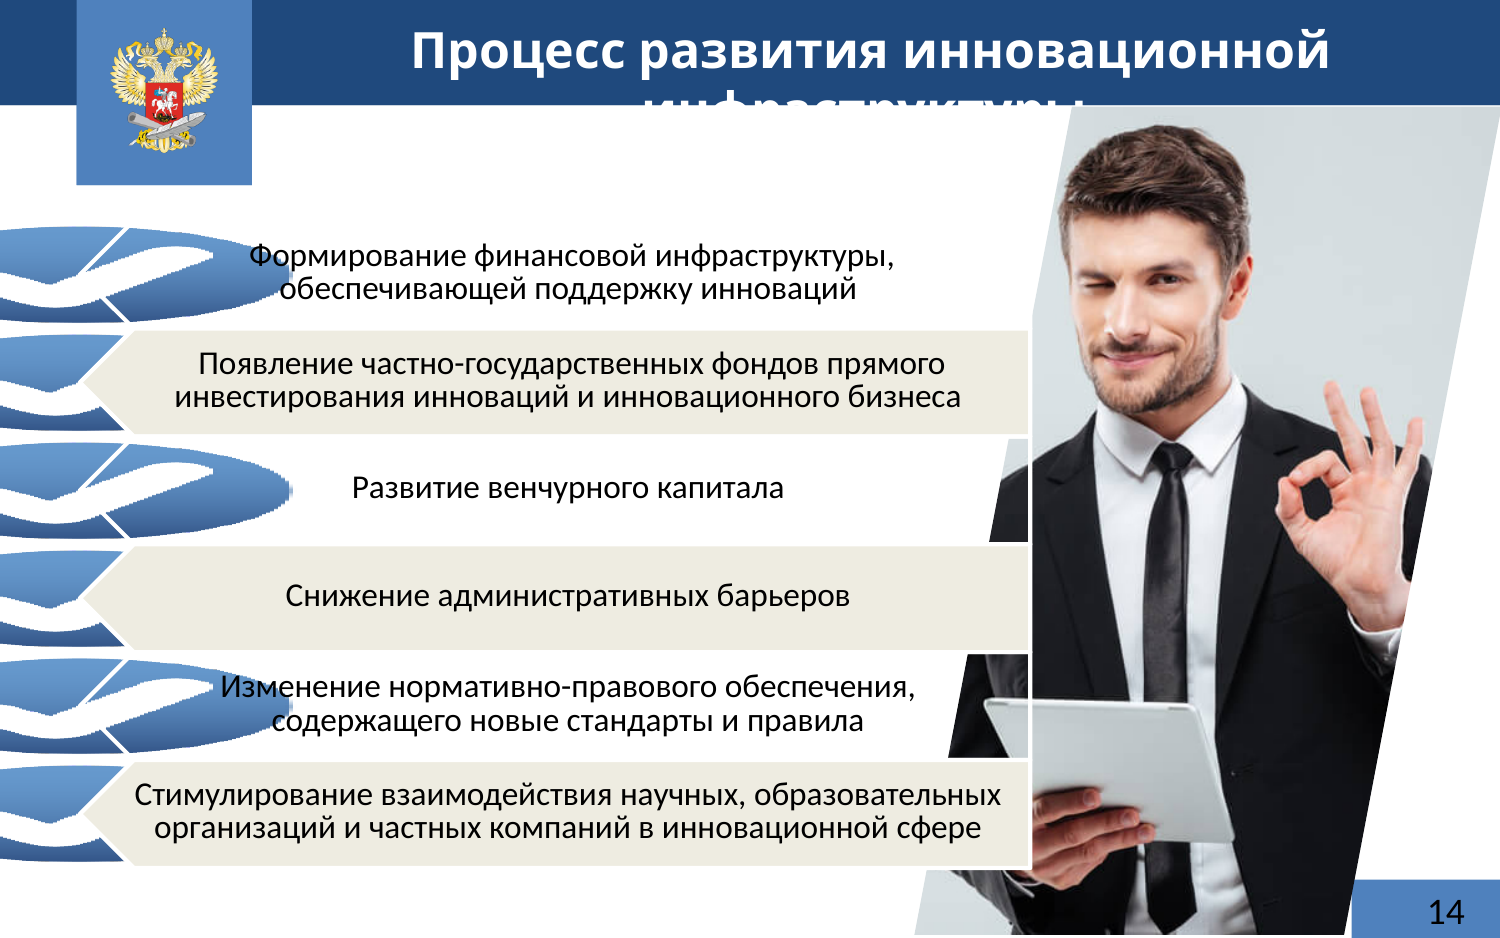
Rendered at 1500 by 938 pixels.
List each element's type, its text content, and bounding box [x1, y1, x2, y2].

text_box Процесс развития инновационной инфраструктуры [242, 11, 1500, 147]
picture [110, 28, 218, 153]
picture [914, 106, 1500, 936]
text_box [0, 220, 1270, 869]
